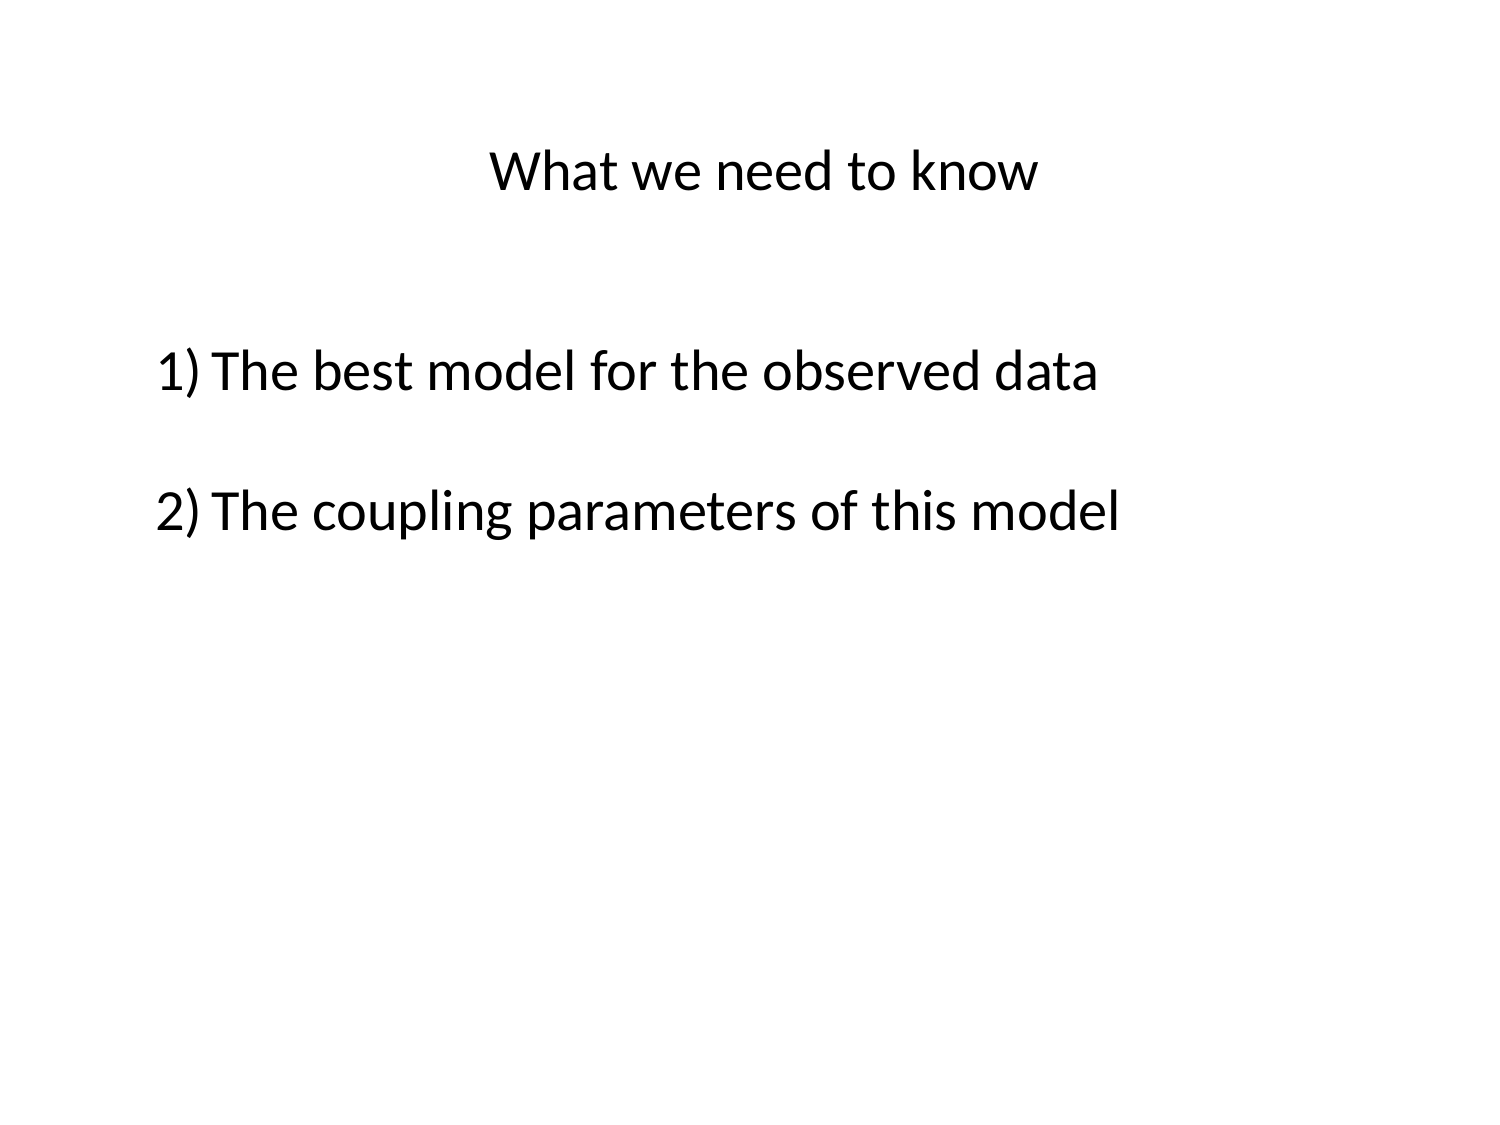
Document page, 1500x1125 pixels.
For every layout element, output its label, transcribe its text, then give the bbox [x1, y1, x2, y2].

text_box What we need to know [474, 125, 1175, 210]
text_box The best model for the observed data The coupling parameters of this model [140, 324, 1137, 550]
